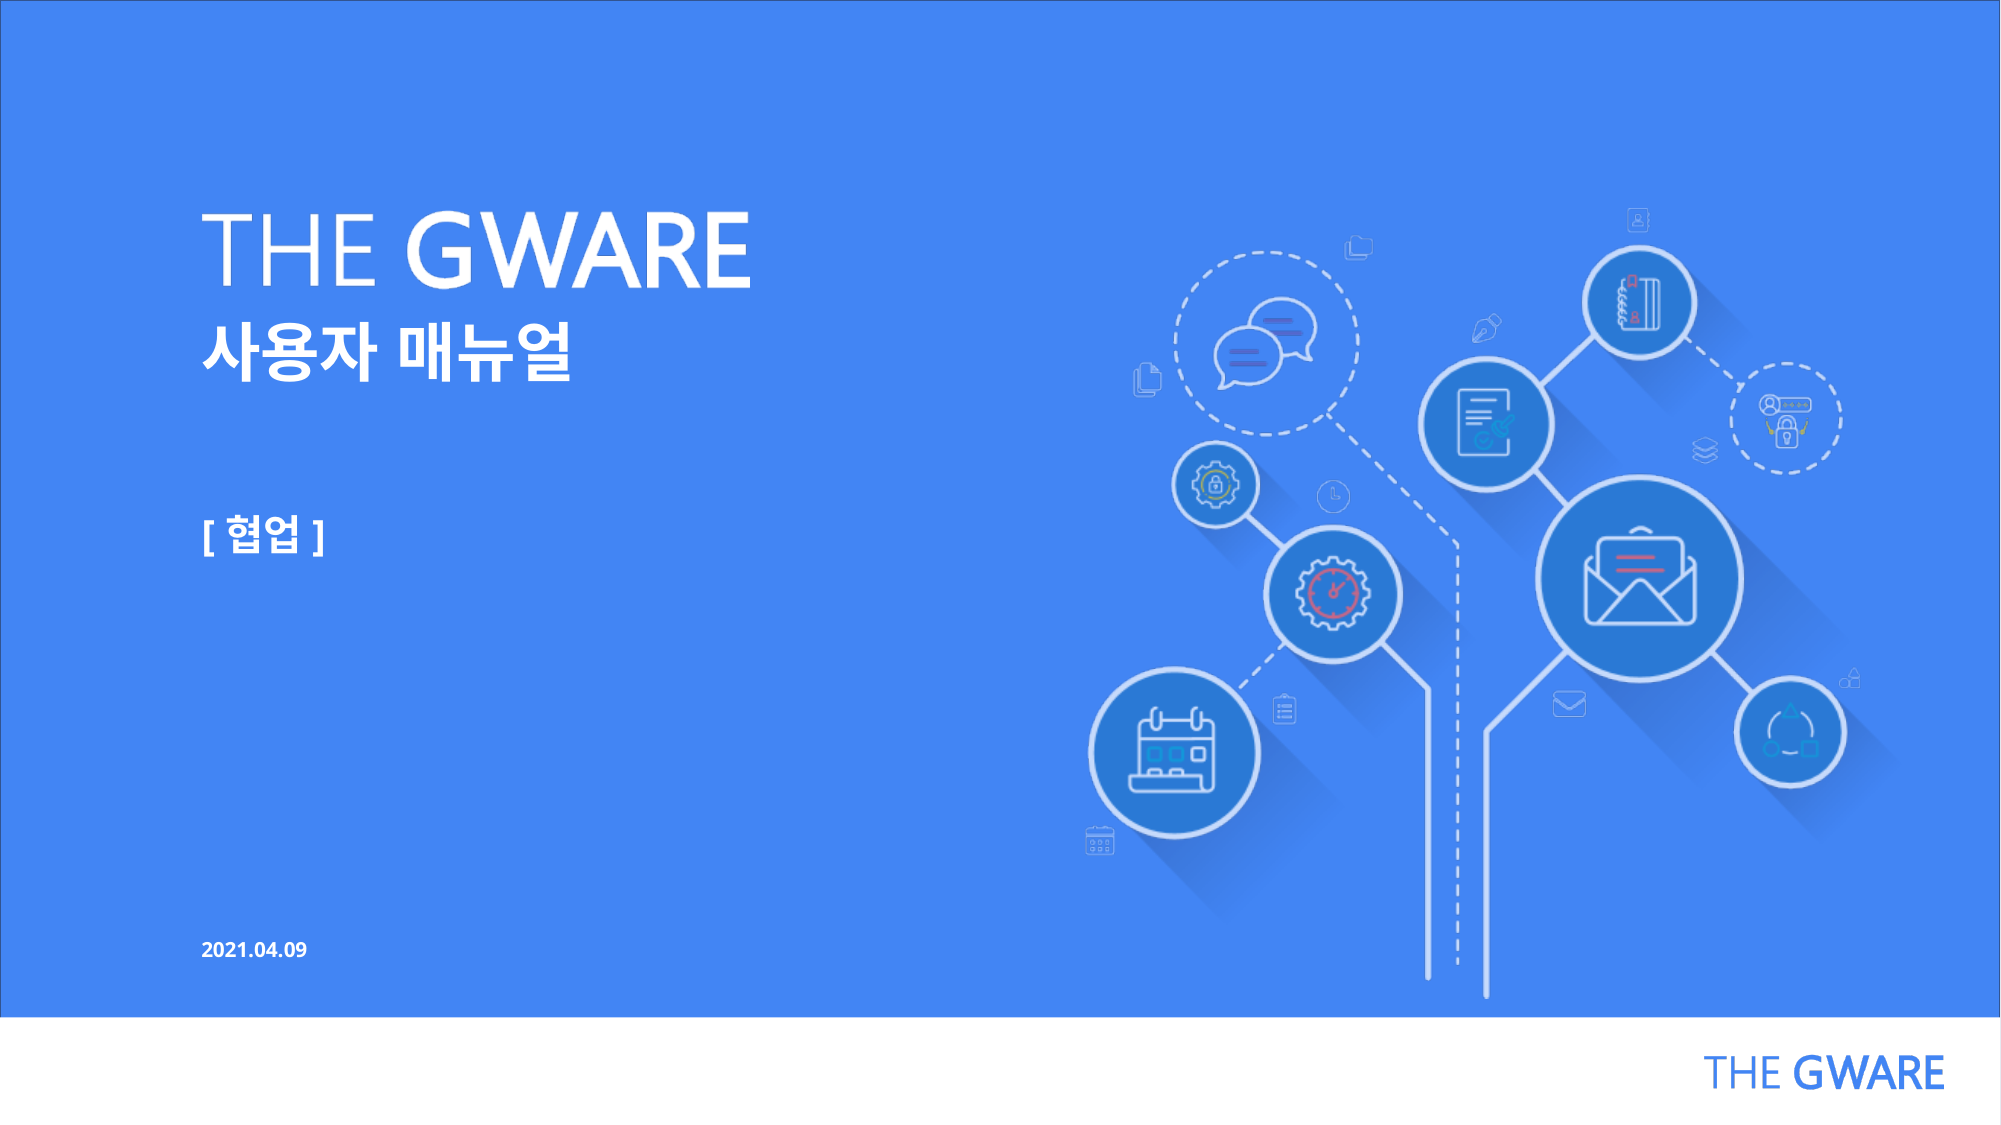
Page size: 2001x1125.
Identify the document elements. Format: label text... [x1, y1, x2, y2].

picture [1704, 1054, 1944, 1090]
text_box 2021.04.09 [186, 929, 734, 970]
picture [202, 210, 750, 290]
text_box [협업] [186, 501, 546, 566]
